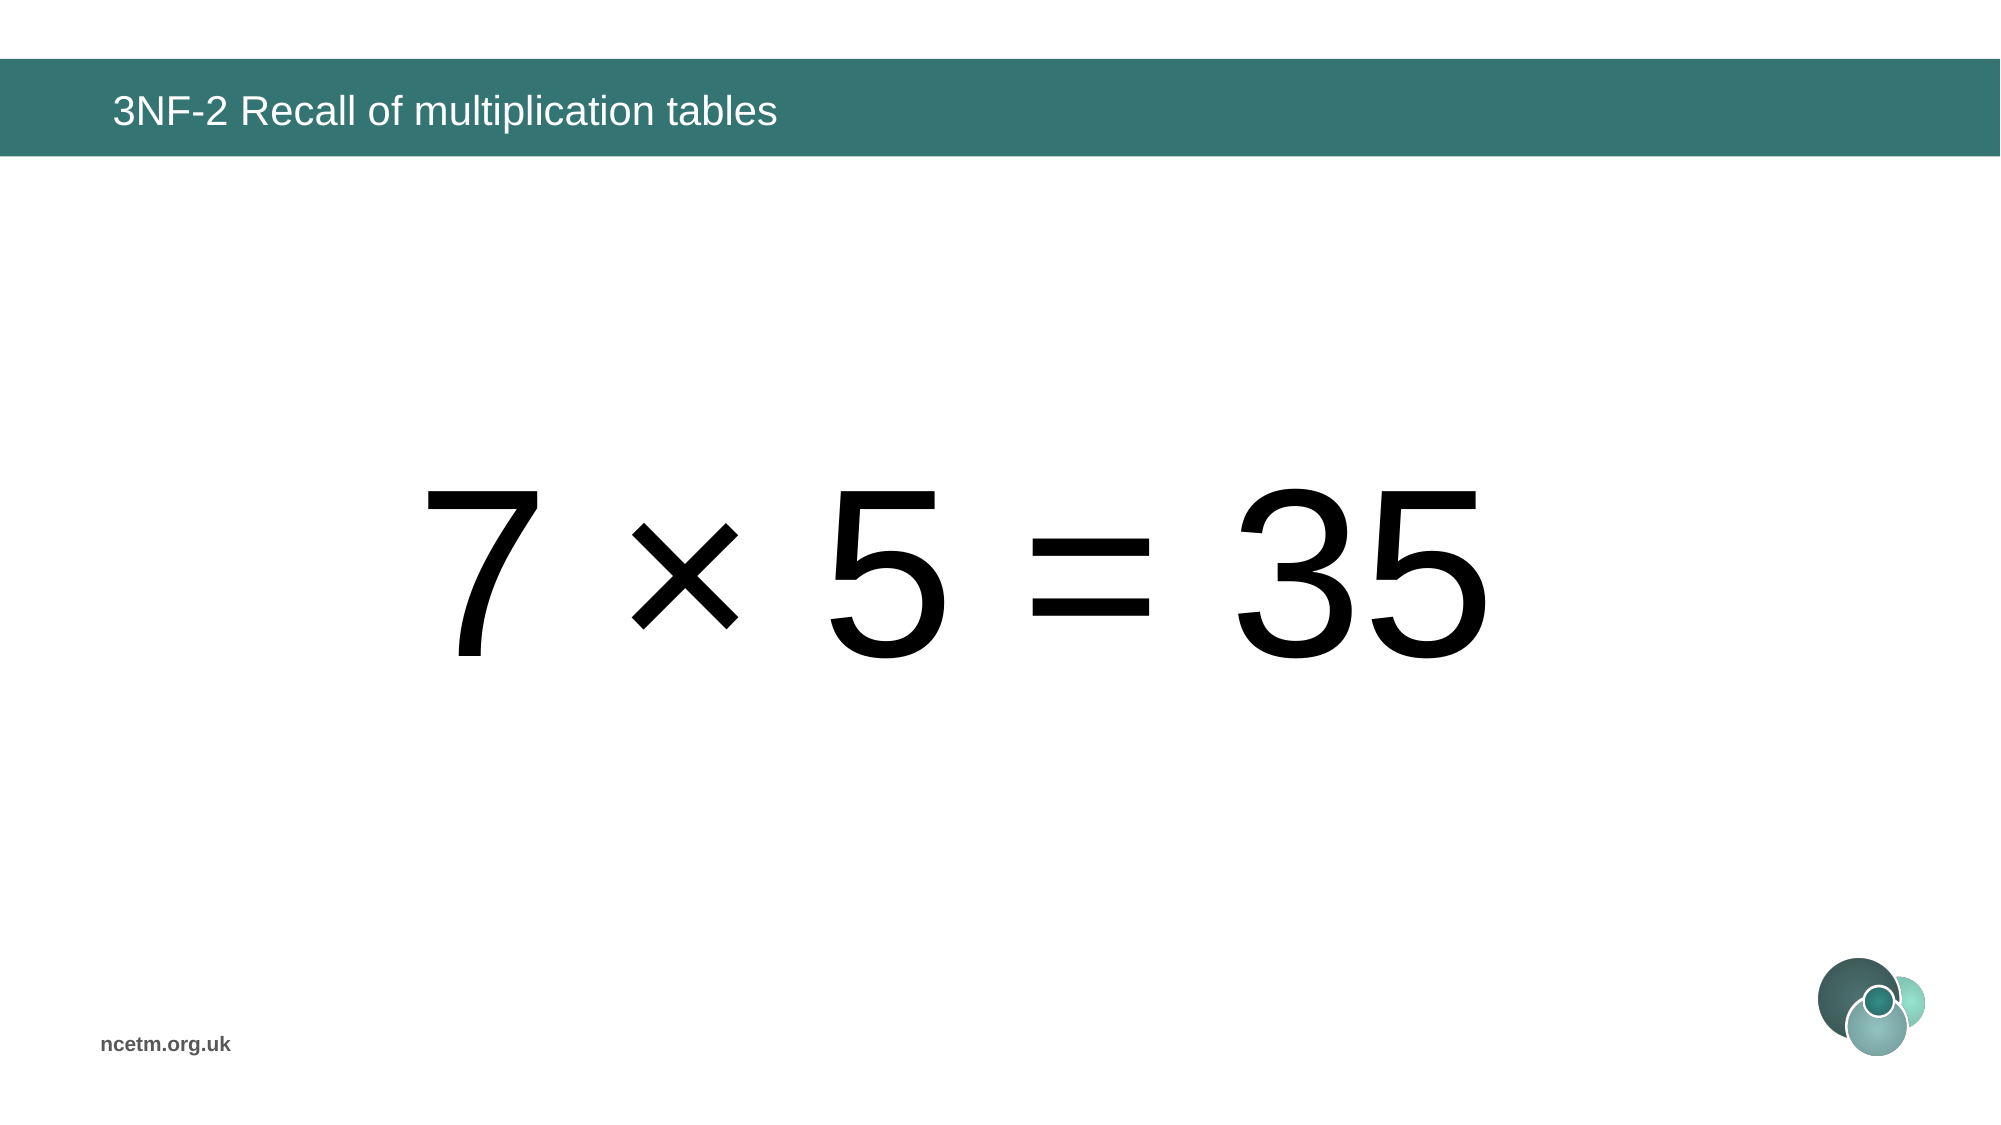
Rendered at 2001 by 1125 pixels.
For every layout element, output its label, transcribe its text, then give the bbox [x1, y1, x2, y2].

text_box 35 [1214, 409, 1511, 712]
picture [1818, 958, 1925, 1056]
text_box 7 × 5 = [401, 409, 1214, 712]
title 3NF-2 Recall of multiplication tables [97, 76, 1945, 147]
